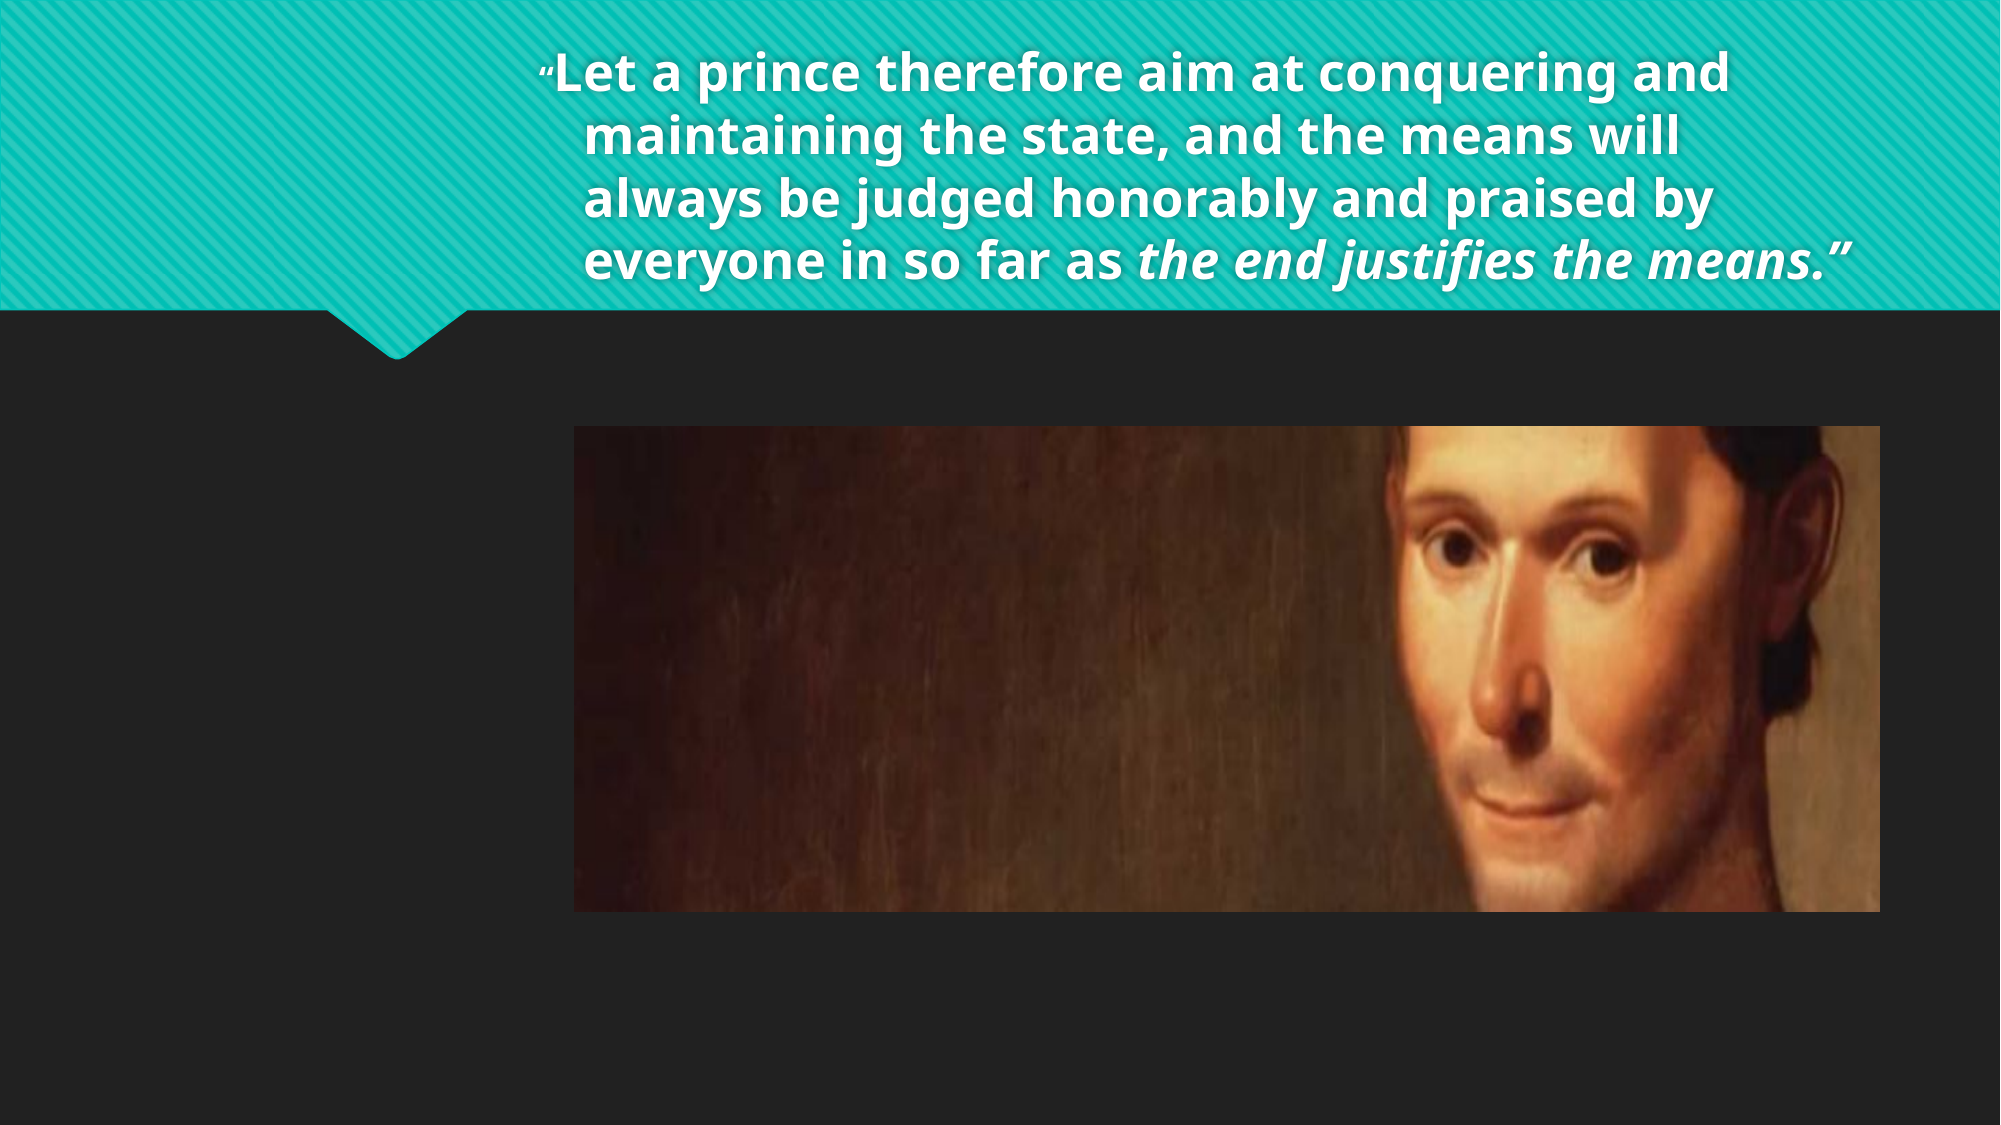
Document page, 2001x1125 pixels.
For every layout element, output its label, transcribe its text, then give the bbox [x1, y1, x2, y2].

list “Let a prince therefore aim at conquering and maintaining the state, and the means will always be judged honorably and praised by everyone in so far as the end justifies the means.” [514, 21, 1880, 308]
picture [574, 426, 1880, 912]
